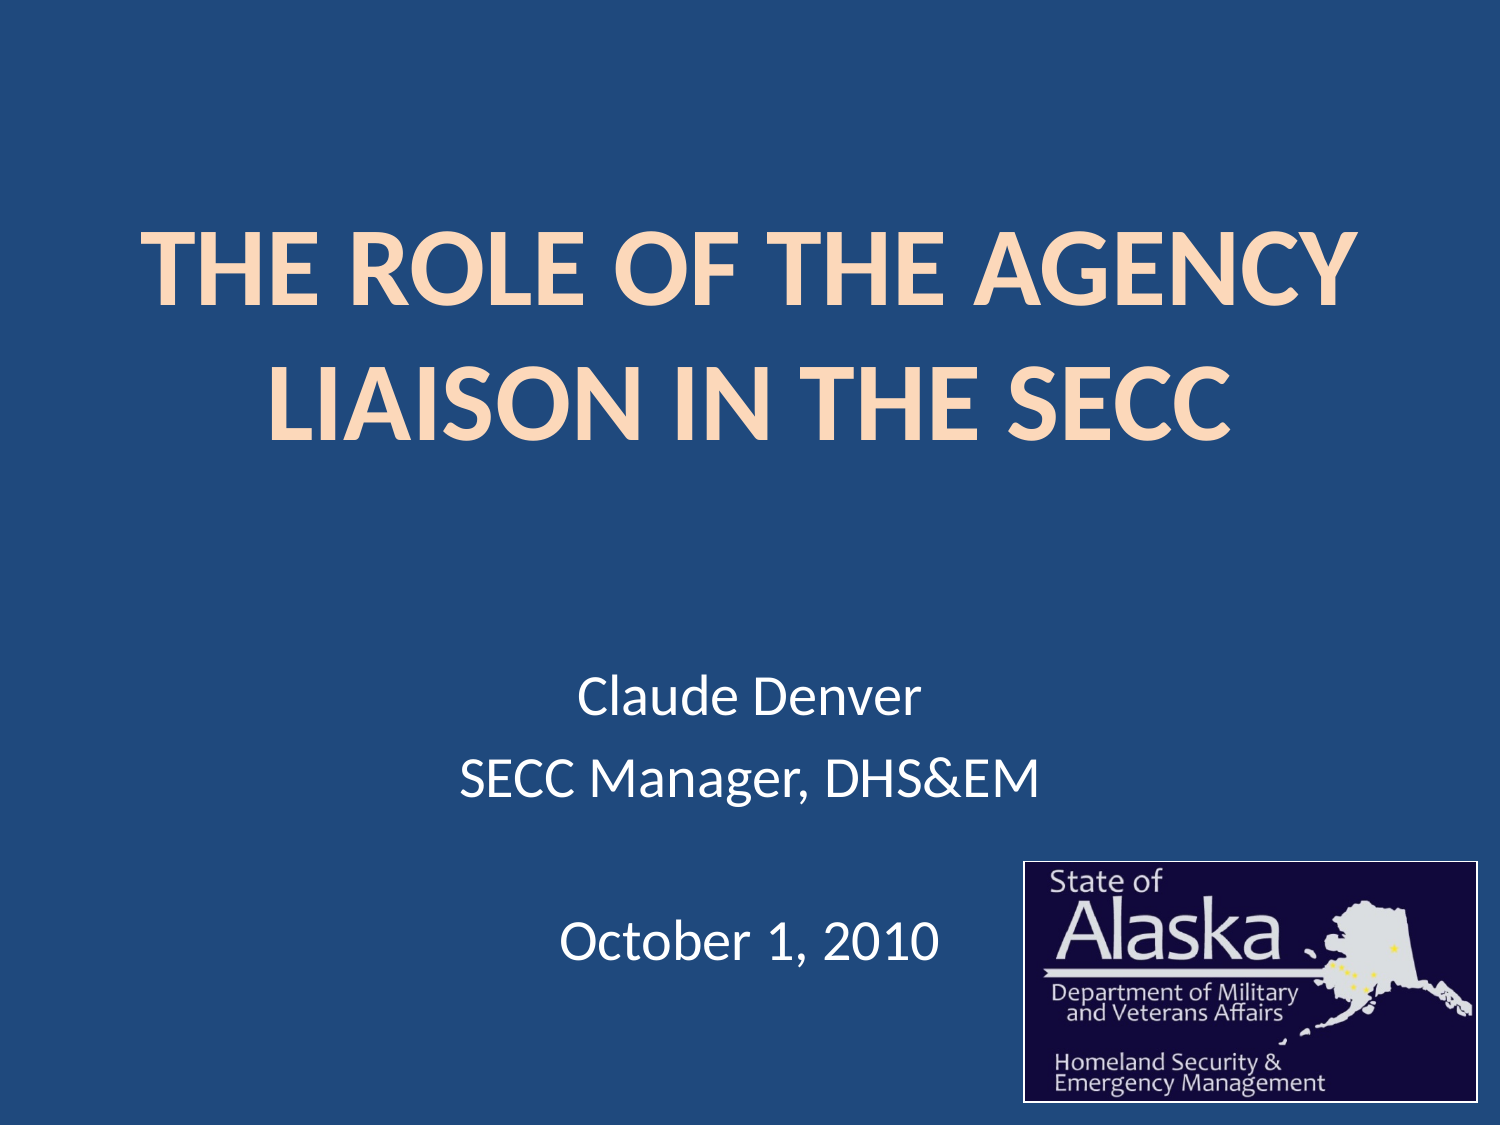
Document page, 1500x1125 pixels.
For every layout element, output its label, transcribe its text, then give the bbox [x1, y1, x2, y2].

title THE ROLE OF THE AGENCY LIAISON IN THE SECC [75, 162, 1425, 463]
subtitle Claude Denver SECC Manager, DHS&EM October 1, 2010 [225, 650, 1275, 1066]
picture [1024, 862, 1477, 1102]
